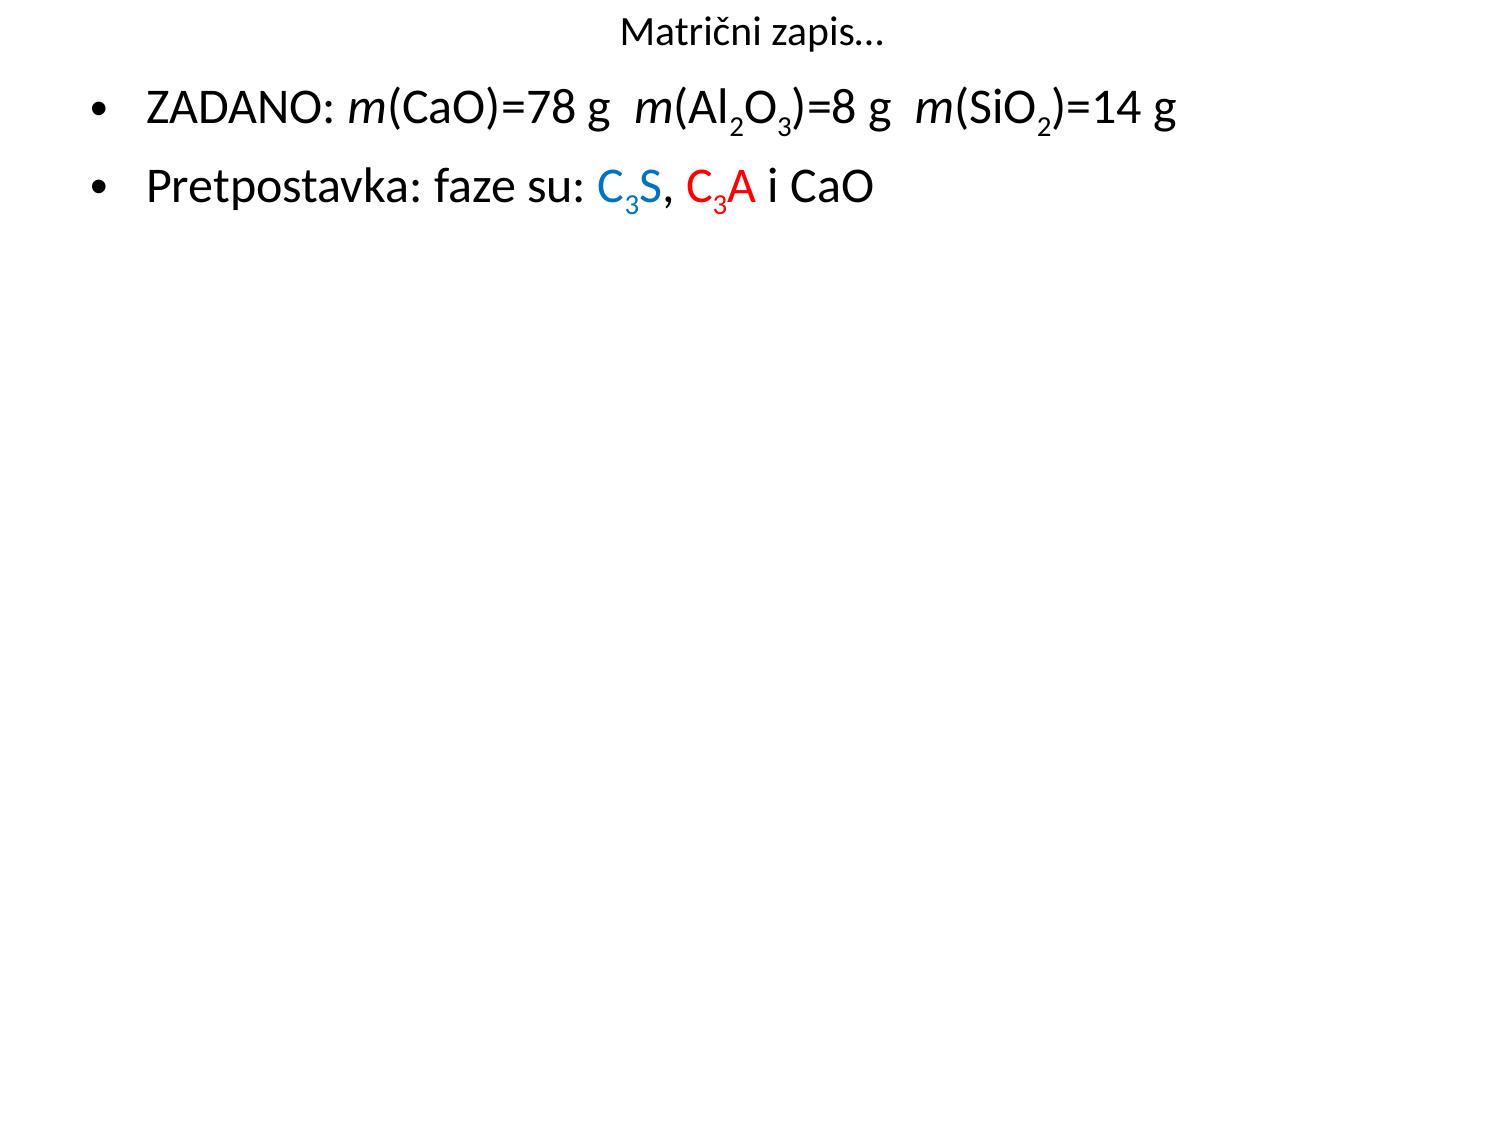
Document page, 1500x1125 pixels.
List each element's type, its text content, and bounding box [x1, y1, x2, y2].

title Matrični zapis… [76, 0, 1427, 57]
